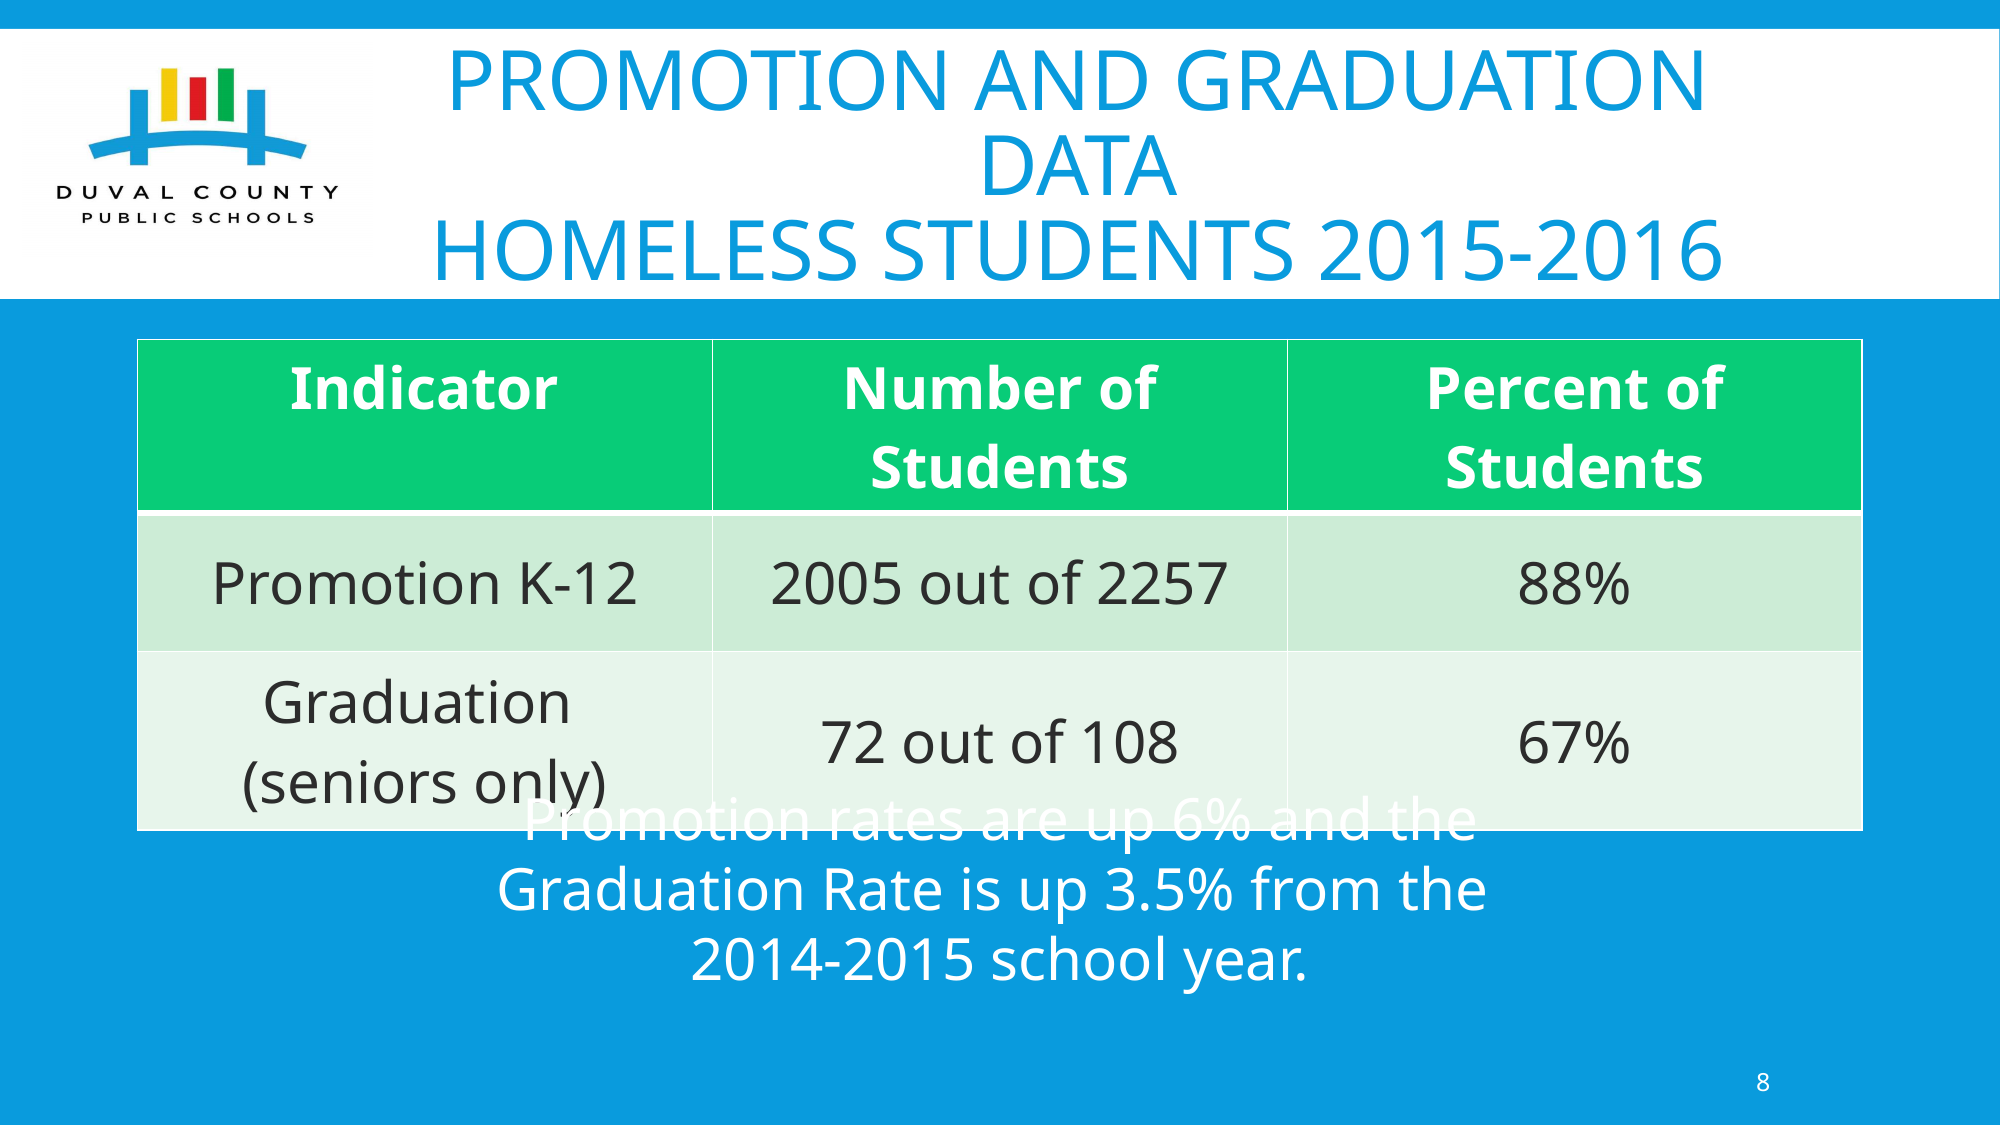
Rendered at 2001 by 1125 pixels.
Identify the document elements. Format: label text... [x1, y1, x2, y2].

table_header Indicator [138, 340, 712, 510]
table_header Percent of Students [1288, 340, 1861, 510]
table_cell 72 out of 108 [713, 652, 1287, 775]
table_cell Graduation (seniors only) [138, 652, 712, 829]
table_cell Promotion K-12 [138, 516, 712, 651]
table_cell 88% [1288, 516, 1861, 651]
title Promotion and Graduation Data Homeless Students 2015-2016 [353, 46, 1803, 295]
text_box Promotion rates are up 6% and the Graduation Rate is up 3.5% from the 2014-2015 school year. [453, 775, 1547, 1000]
table_cell 67% [1288, 652, 1861, 829]
picture [21, 40, 373, 257]
table_cell 2005 out of 2257 [713, 516, 1287, 651]
table_header Number of Students [713, 340, 1287, 510]
slide_number 8 [1748, 1053, 1904, 1114]
